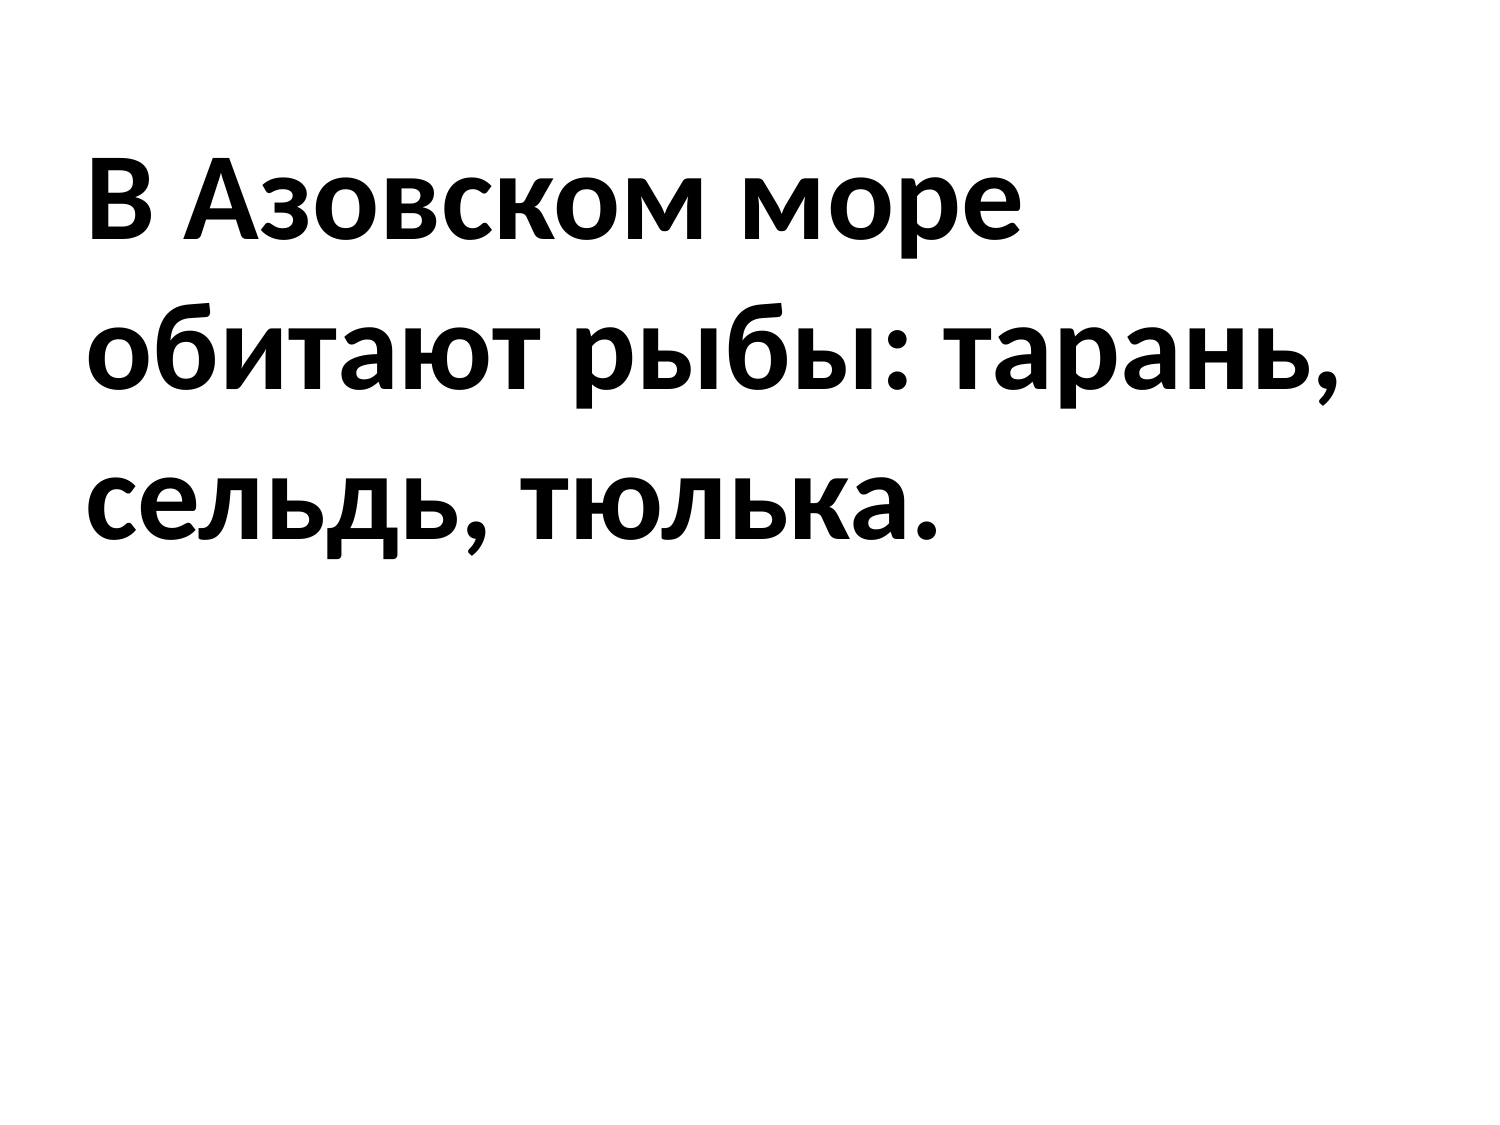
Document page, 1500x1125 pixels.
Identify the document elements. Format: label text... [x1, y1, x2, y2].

title В Азовском море обитают рыбы: тарань, сельдь, тюлька. [70, 46, 1421, 633]
